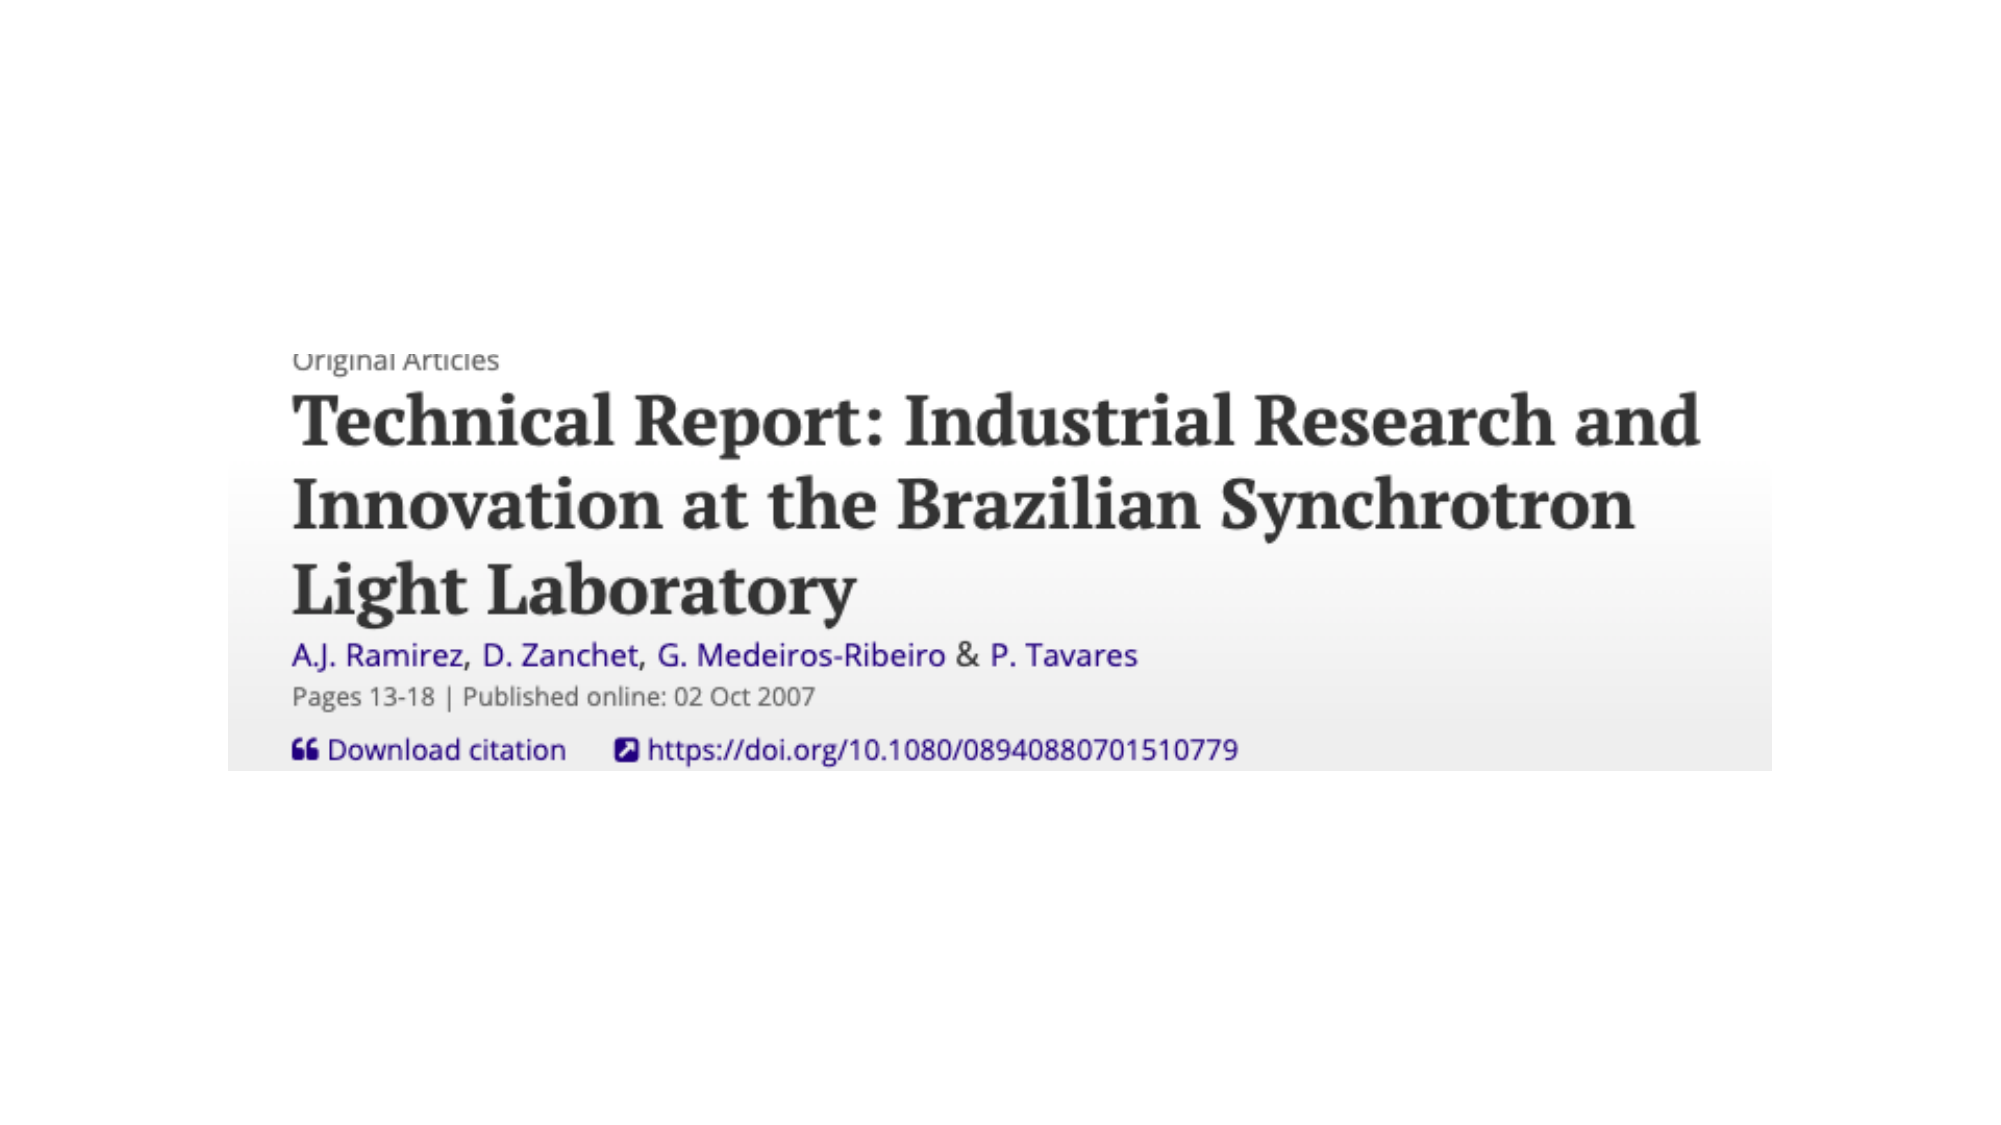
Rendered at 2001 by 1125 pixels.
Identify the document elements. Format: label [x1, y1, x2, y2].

picture [228, 354, 1772, 771]
